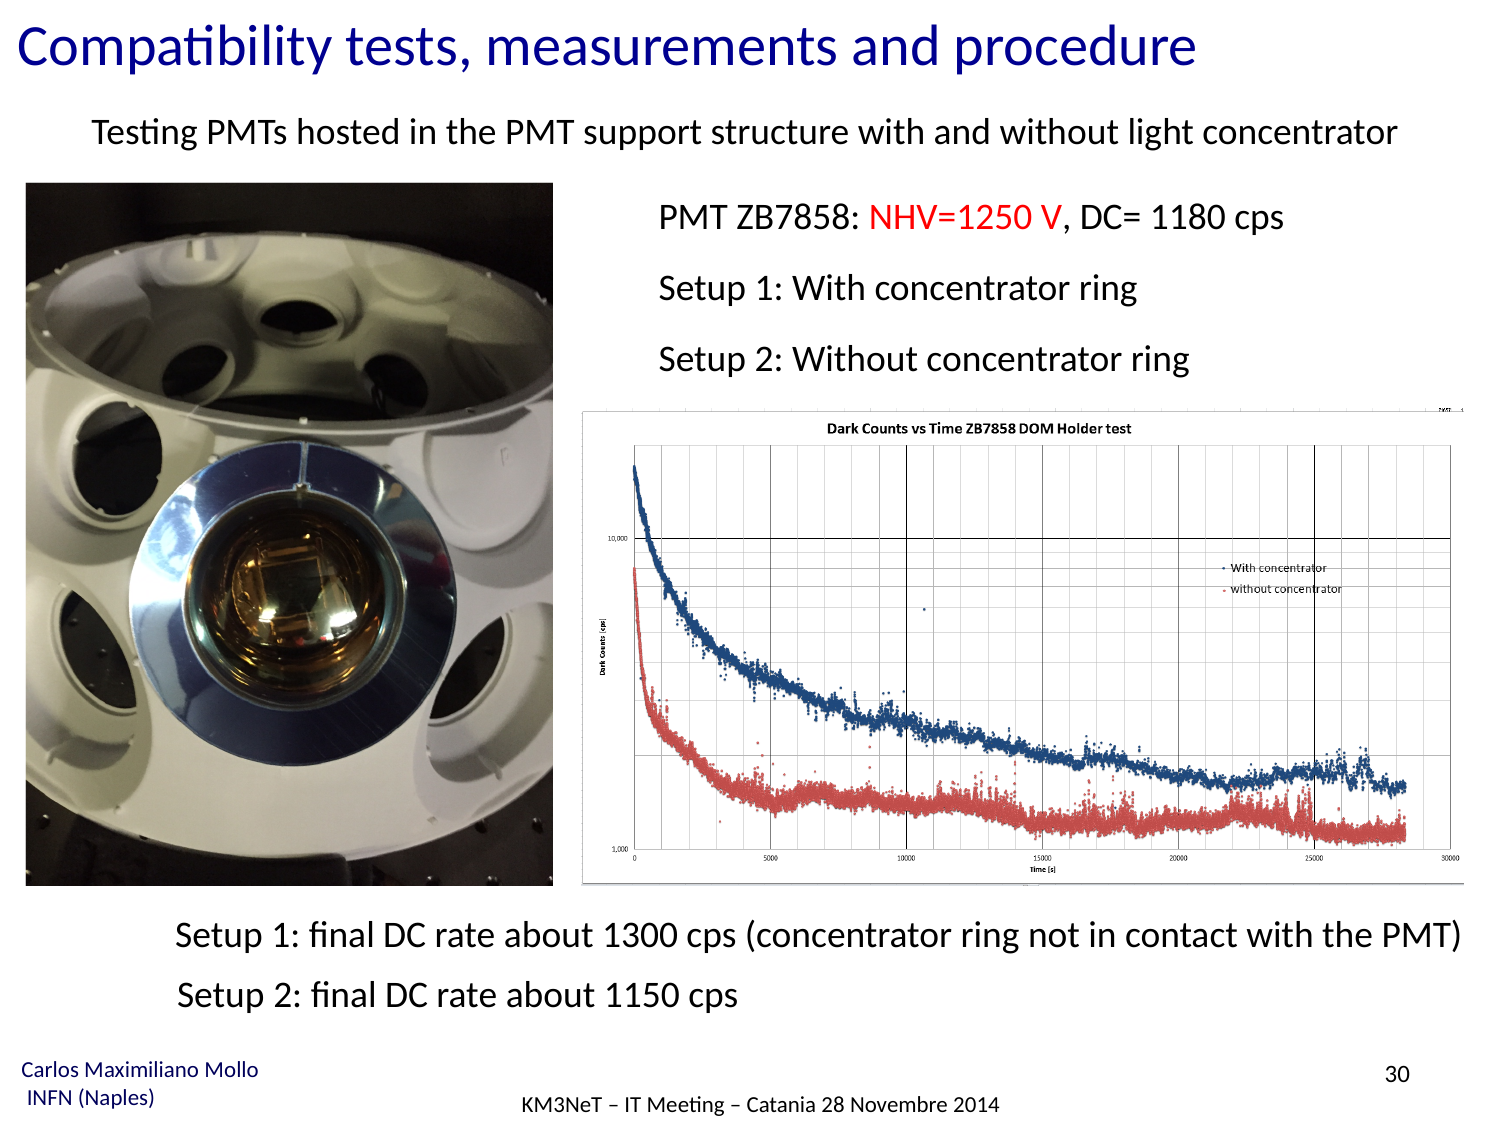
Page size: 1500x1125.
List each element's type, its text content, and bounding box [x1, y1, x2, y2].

text_box Setup 2: final DC rate about 1150 cps [162, 962, 754, 1023]
text_box Setup 1: With concentrator ring [643, 255, 1341, 315]
text_box KM3NeT – IT Meeting – Catania 28 Novembre 2014 [506, 1082, 1016, 1125]
text_box PMT ZB7858: NHV=1250 V, DC= 1180 cps [643, 184, 1341, 245]
picture [0, 183, 1464, 886]
text_box Carlos Maximiliano Mollo INFN (Naples) [6, 1047, 275, 1118]
text_box Setup 2: Without concentrator ring [645, 326, 1341, 386]
text_box Testing PMTs hosted in the PMT support structure with and without light concentrator [76, 100, 1483, 160]
text_box Setup 1: final DC rate about 1300 cps (concentrator ring not in contact with the PMT) [160, 902, 1479, 963]
text_box Compatibility tests, measurements and procedure [3, 0, 1227, 200]
slide_number 30 [1074, 1042, 1425, 1103]
